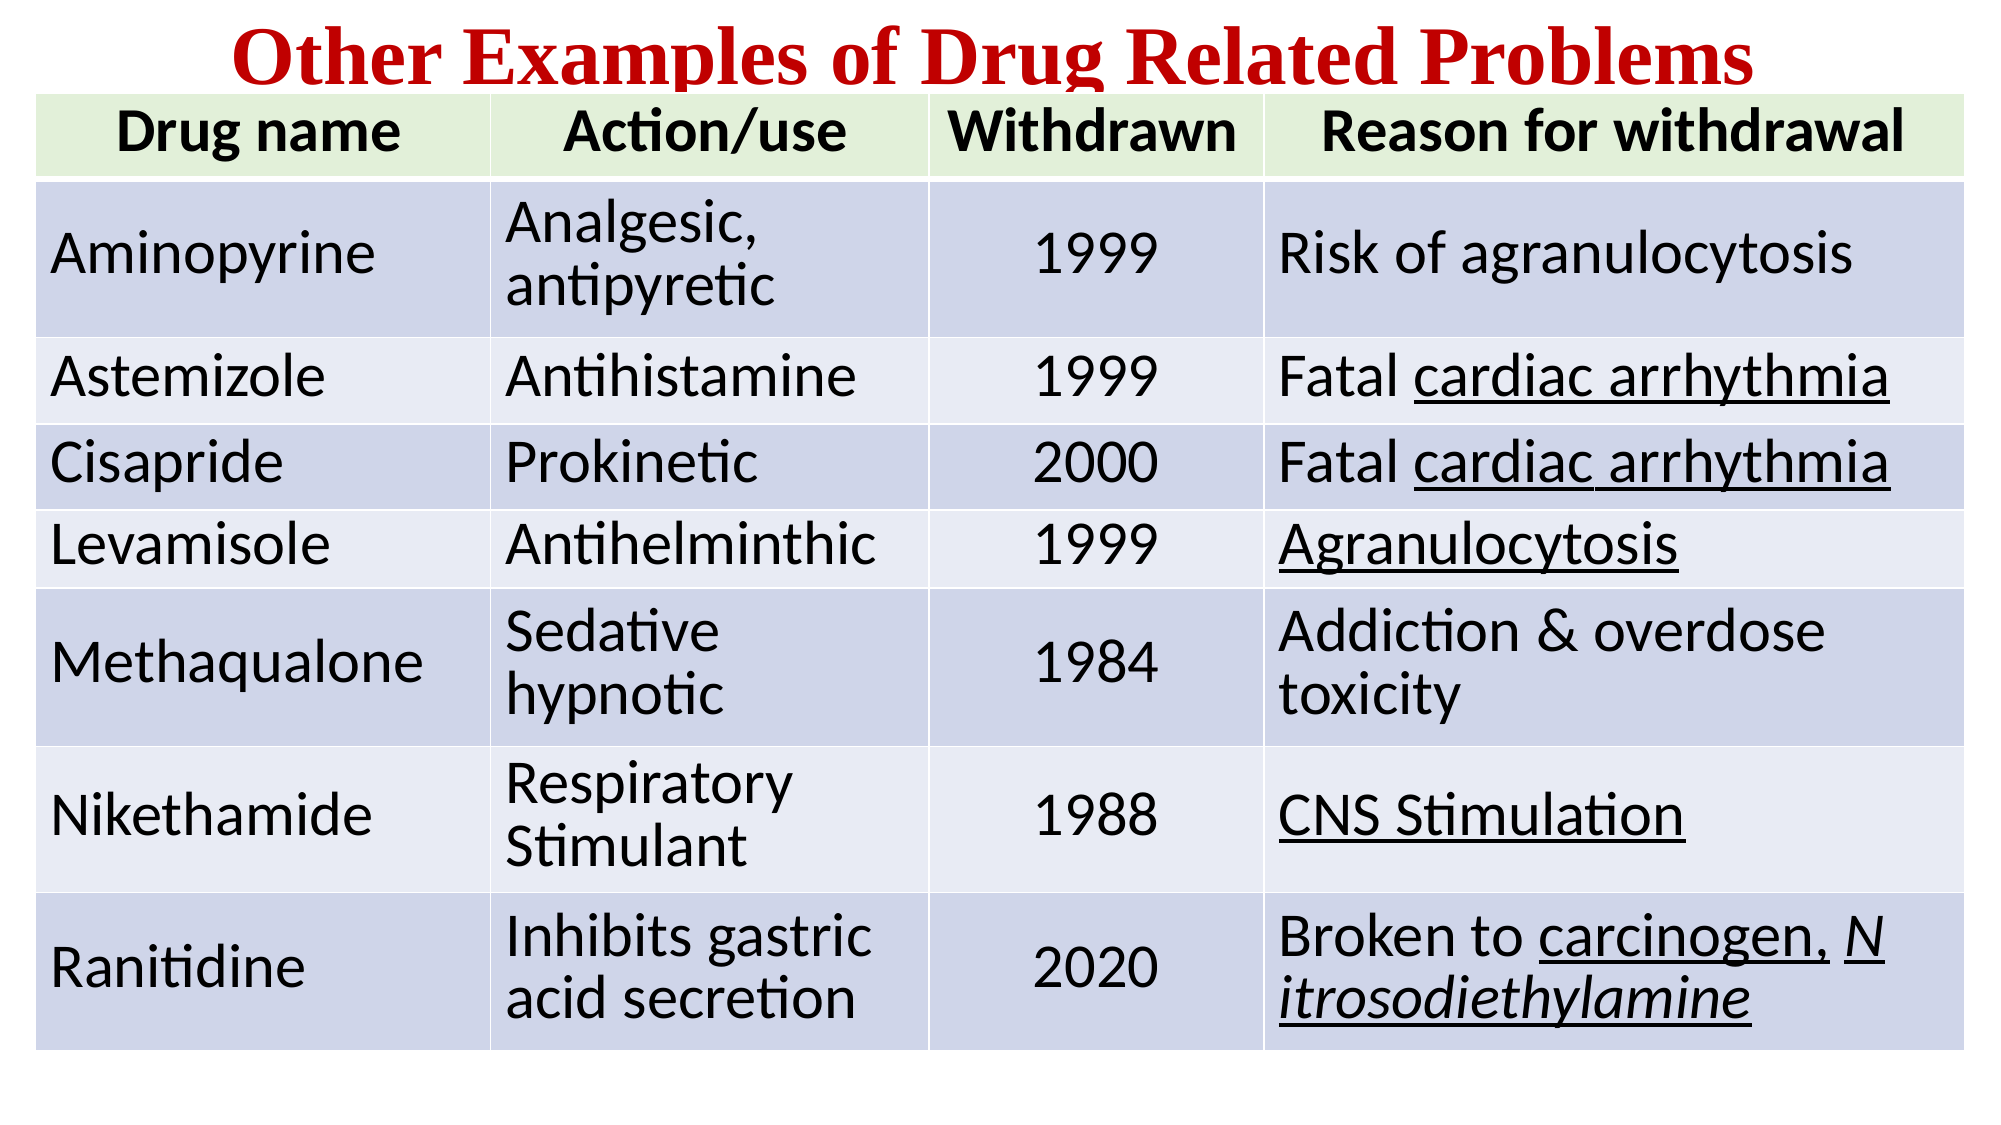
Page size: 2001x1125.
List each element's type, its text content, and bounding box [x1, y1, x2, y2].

table_cell Nikethamide [36, 747, 490, 892]
table_cell Respiratory Stimulant [491, 747, 928, 892]
table_cell 2000 [930, 425, 1263, 509]
table_cell 1999 [930, 511, 1263, 587]
table_header Action/use [491, 94, 928, 176]
table_cell Antihistamine [491, 338, 928, 423]
table_header Withdrawn [930, 94, 1263, 176]
table_cell 1988 [930, 747, 1263, 892]
table_cell 1999 [930, 338, 1263, 423]
table_cell CNS Stimulation [1265, 747, 1964, 892]
table_cell Astemizole [36, 338, 490, 423]
table_cell Analgesic, antipyretic [491, 182, 928, 337]
table_header Reason for withdrawal [1265, 94, 1964, 176]
table_cell Risk of agranulocytosis [1265, 182, 1964, 337]
table_cell Methaqualone [36, 589, 490, 746]
table_cell Inhibits gastric acid secretion [491, 893, 928, 1050]
table_cell Prokinetic [491, 425, 928, 509]
table_cell Addiction & overdose toxicity [1265, 589, 1964, 746]
table_header Drug name [36, 94, 490, 176]
table_cell 1999 [930, 182, 1263, 337]
table_cell Fatal cardiac arrhythmia [1265, 425, 1964, 509]
table_cell Cisapride [36, 425, 490, 509]
table_cell Antihelminthic [491, 511, 928, 587]
table_cell Aminopyrine [36, 182, 490, 337]
table_cell 1984 [930, 589, 1263, 746]
table_cell Ranitidine [36, 893, 490, 1050]
table_cell Fatal cardiac arrhythmia [1265, 338, 1964, 423]
table_cell Broken to carcinogen, Nitrosodiethylamine [1265, 893, 1964, 1050]
table_cell Agranulocytosis [1265, 511, 1964, 587]
table_cell Levamisole [36, 511, 490, 587]
table_cell Sedative hypnotic [491, 589, 928, 746]
title Other Examples of Drug Related Problems [106, 20, 1881, 92]
table_cell 2020 [930, 893, 1263, 1050]
